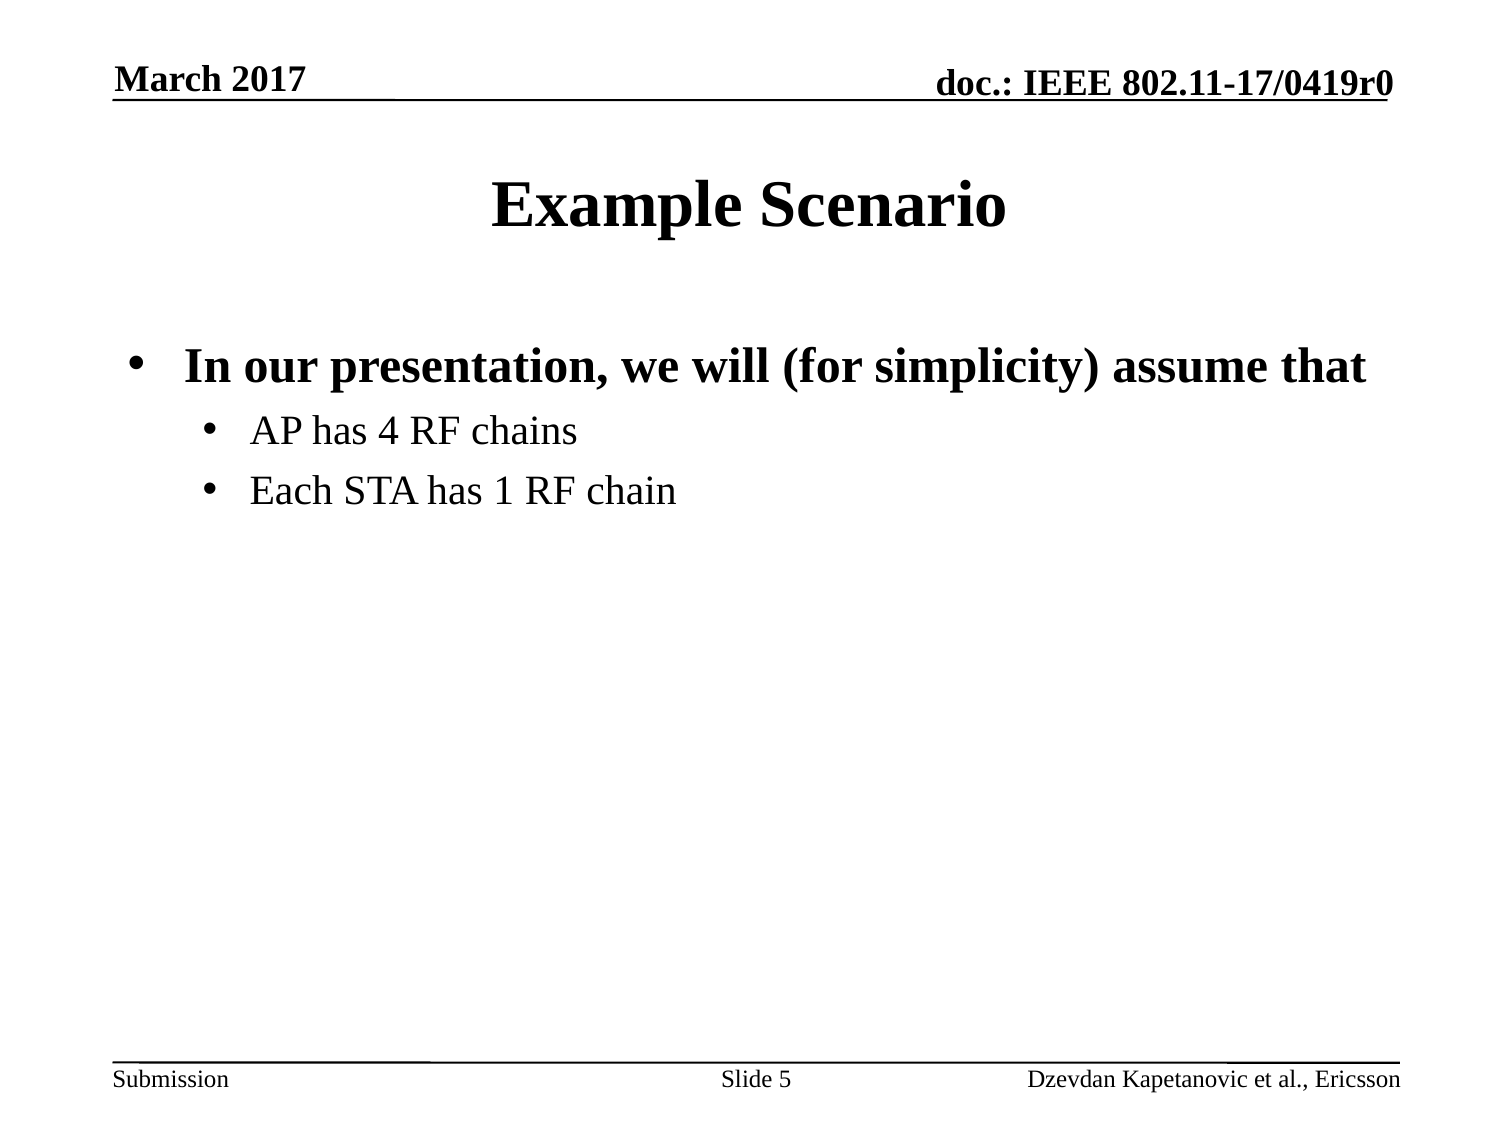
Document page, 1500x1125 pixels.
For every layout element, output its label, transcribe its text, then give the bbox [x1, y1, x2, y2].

footer Dzevdan Kapetanovic et al., Ericsson [878, 1061, 1402, 1093]
slide_number Slide 5 [712, 1061, 800, 1123]
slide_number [114, 54, 423, 100]
list In our presentation, we will (for simplicity) assume that AP has 4 RF chains Each STA has 1 RF chain [112, 324, 1388, 1000]
title Example Scenario [112, 112, 1388, 288]
